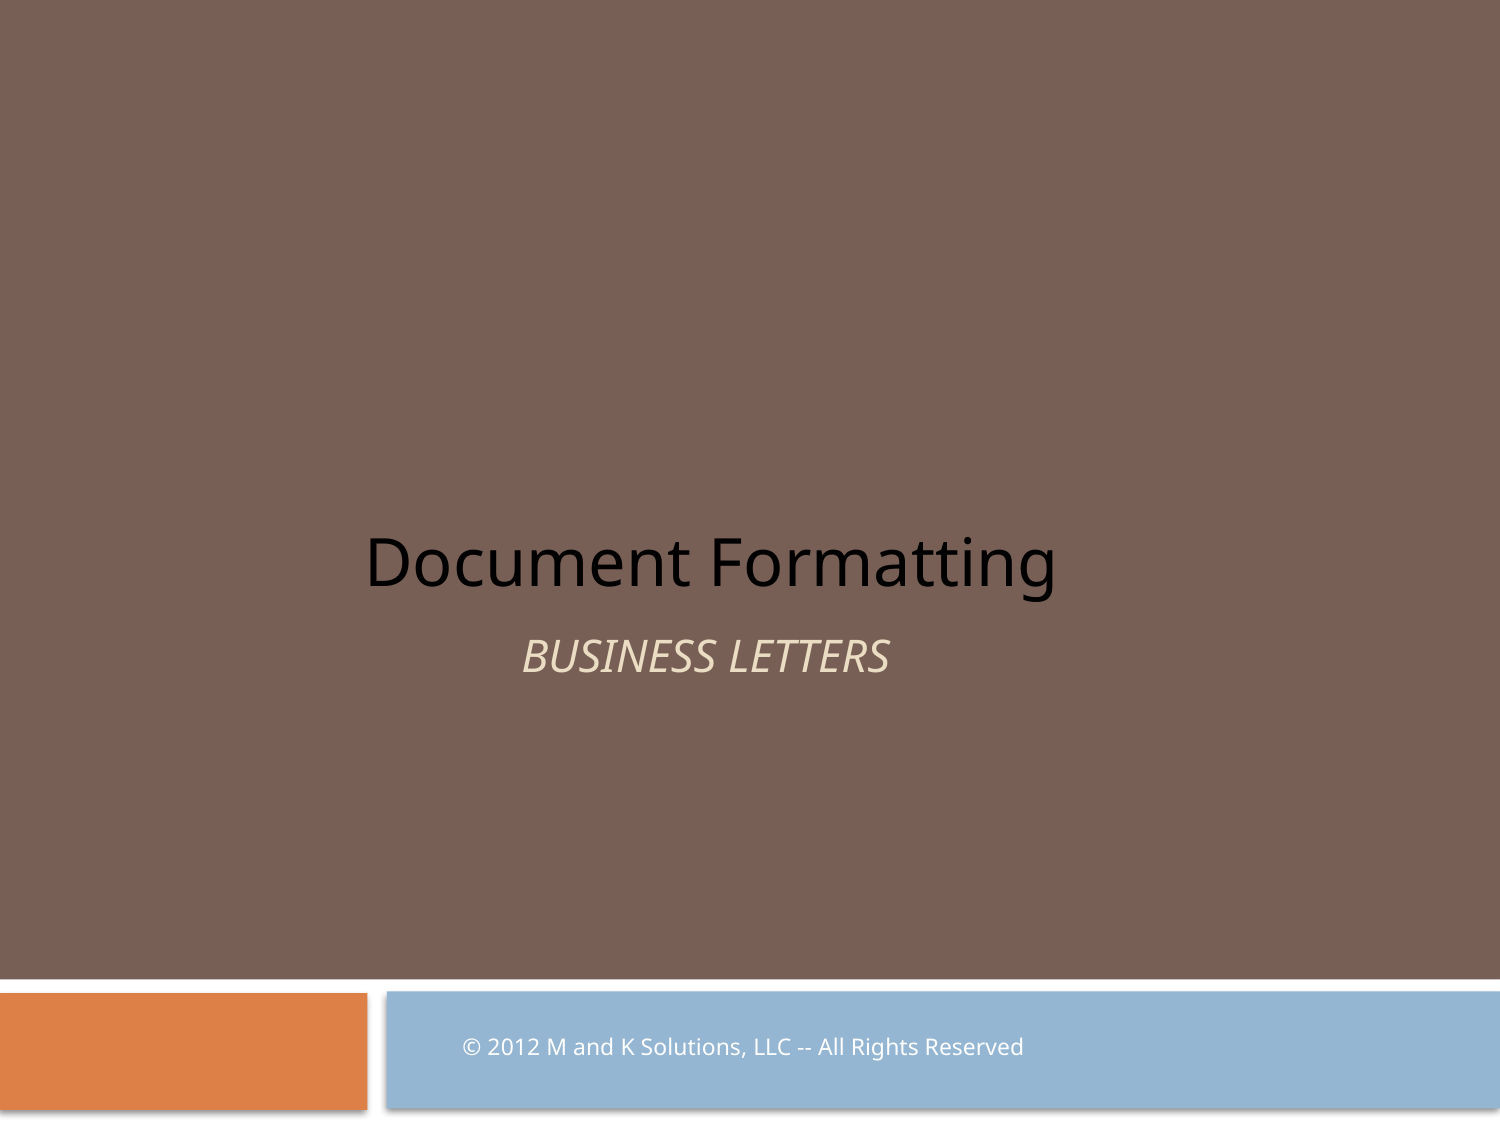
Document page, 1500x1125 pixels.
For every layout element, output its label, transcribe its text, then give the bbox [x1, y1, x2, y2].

text_box Document Formatting [312, 512, 1112, 608]
text_box © 2012 M and K Solutions, LLC -- All Rights Reserved [87, 1025, 1400, 1068]
title Business Letters [87, 575, 1325, 831]
